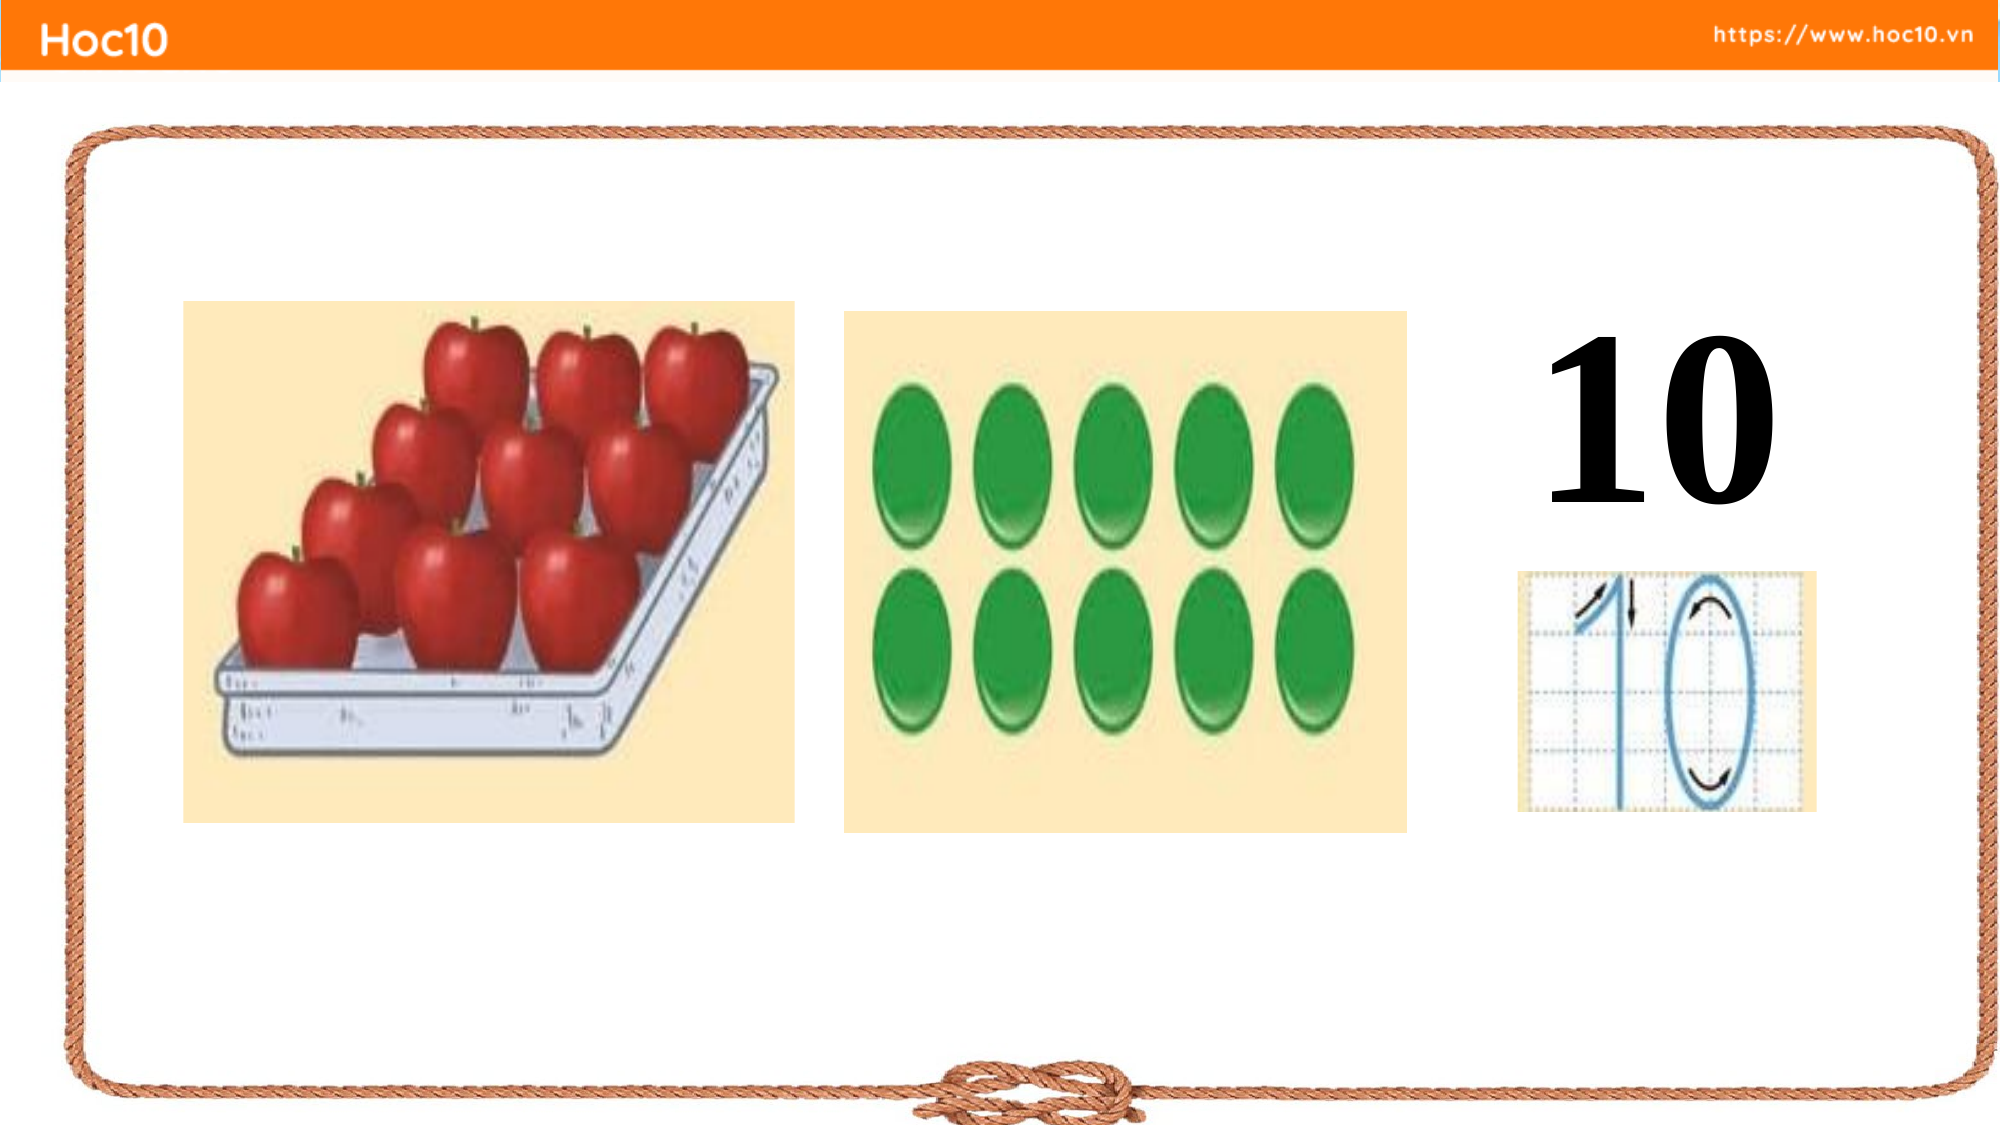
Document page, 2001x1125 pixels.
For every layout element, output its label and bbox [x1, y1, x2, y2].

list [843, 311, 1408, 833]
picture [0, 0, 2000, 1125]
list [182, 301, 795, 824]
